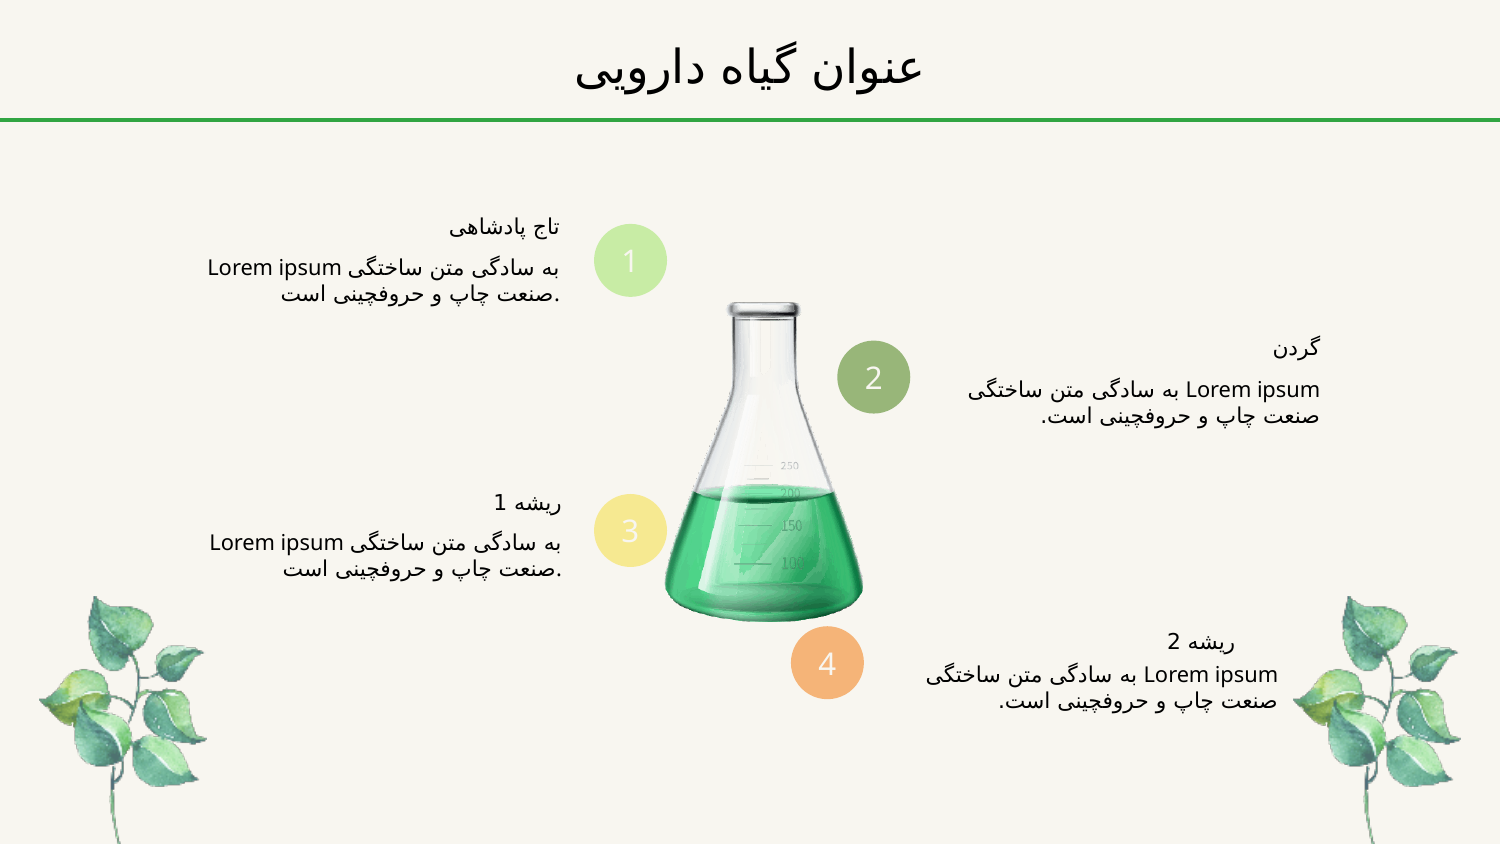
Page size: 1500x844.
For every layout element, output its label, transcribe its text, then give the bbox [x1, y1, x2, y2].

picture [1292, 596, 1462, 844]
text_box عنوان گیاه دارویی [0, 28, 1500, 100]
picture [602, 300, 926, 624]
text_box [164, 205, 1336, 722]
picture [38, 596, 208, 844]
